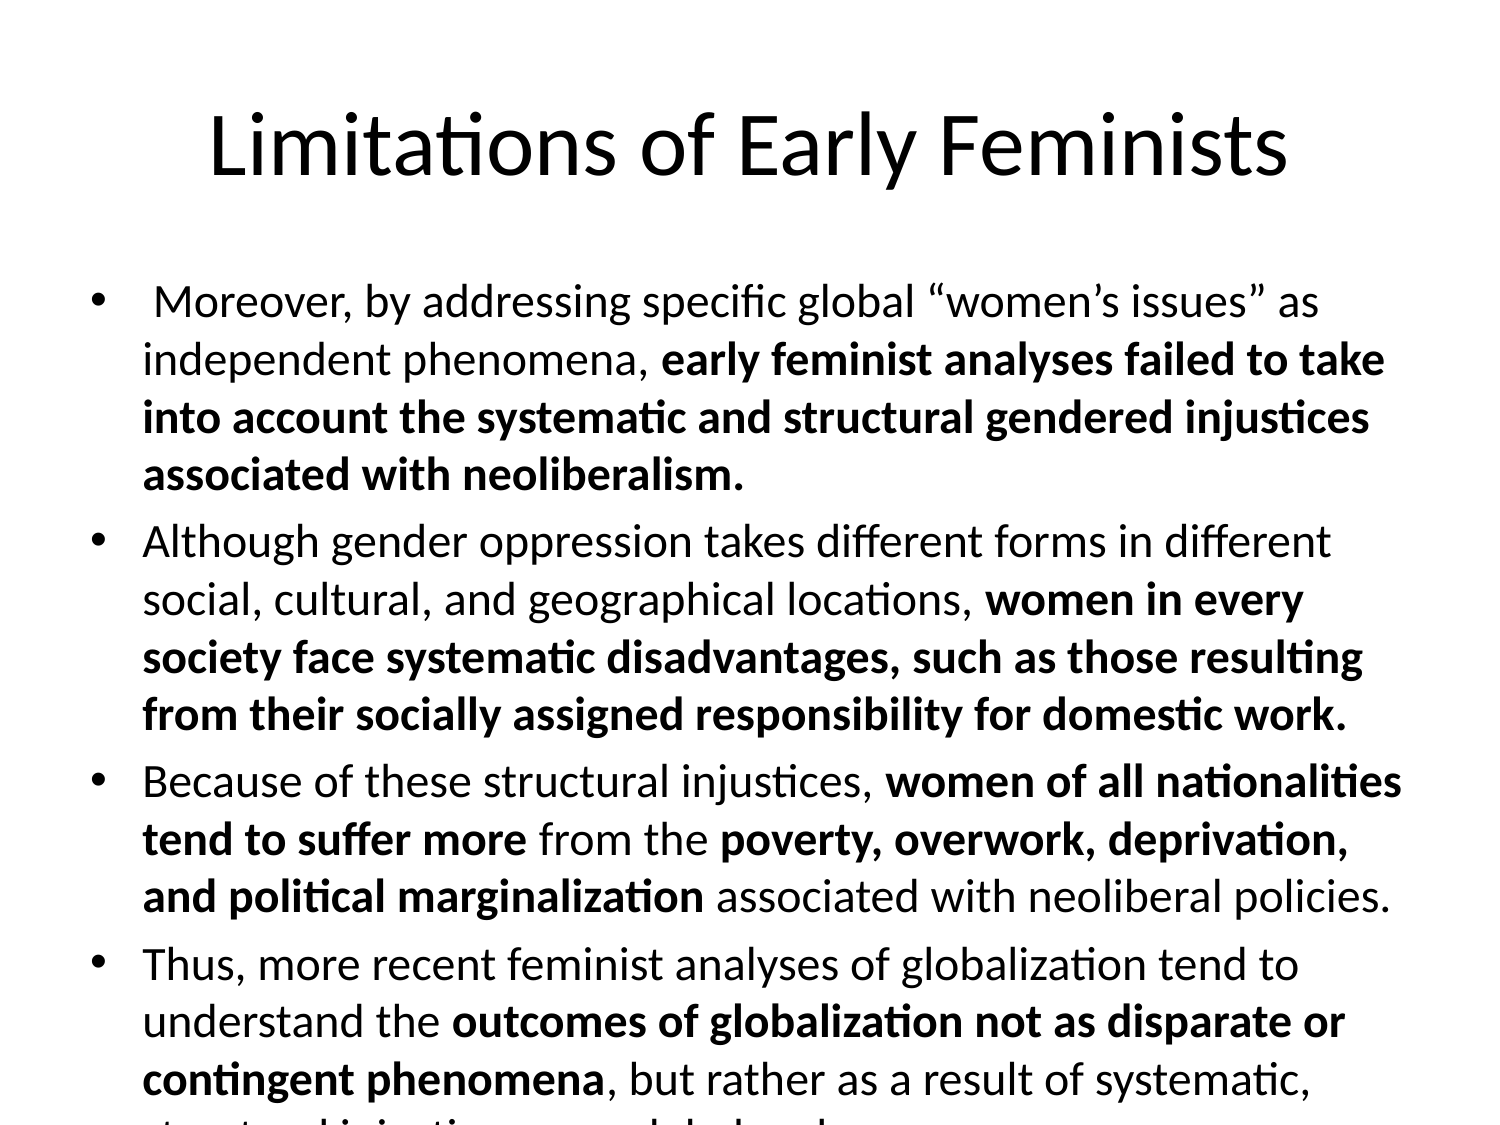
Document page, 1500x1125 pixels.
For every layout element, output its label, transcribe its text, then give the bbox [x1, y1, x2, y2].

title Limitations of Early Feminists [75, 45, 1425, 233]
list Moreover, by addressing specific global “women’s issues” as independent phenomena, early feminist analyses failed to take into account the systematic and structural gendered injustices associated with neoliberalism. Although gender oppression takes different forms in different social, cultural, and geographical locations, women in every society face systematic disadvantages, such as those resulting from their socially assigned responsibility for domestic work. Because of these structural injustices, women of all nationalities tend to suffer more from the poverty, overwork, deprivation, and political marginalization associated with neoliberal policies. Thus, more recent feminist analyses of globalization tend to understand the outcomes of globalization not as disparate or contingent phenomena, but rather as a result of systematic, structural injustices on a global scale. [75, 262, 1425, 1125]
